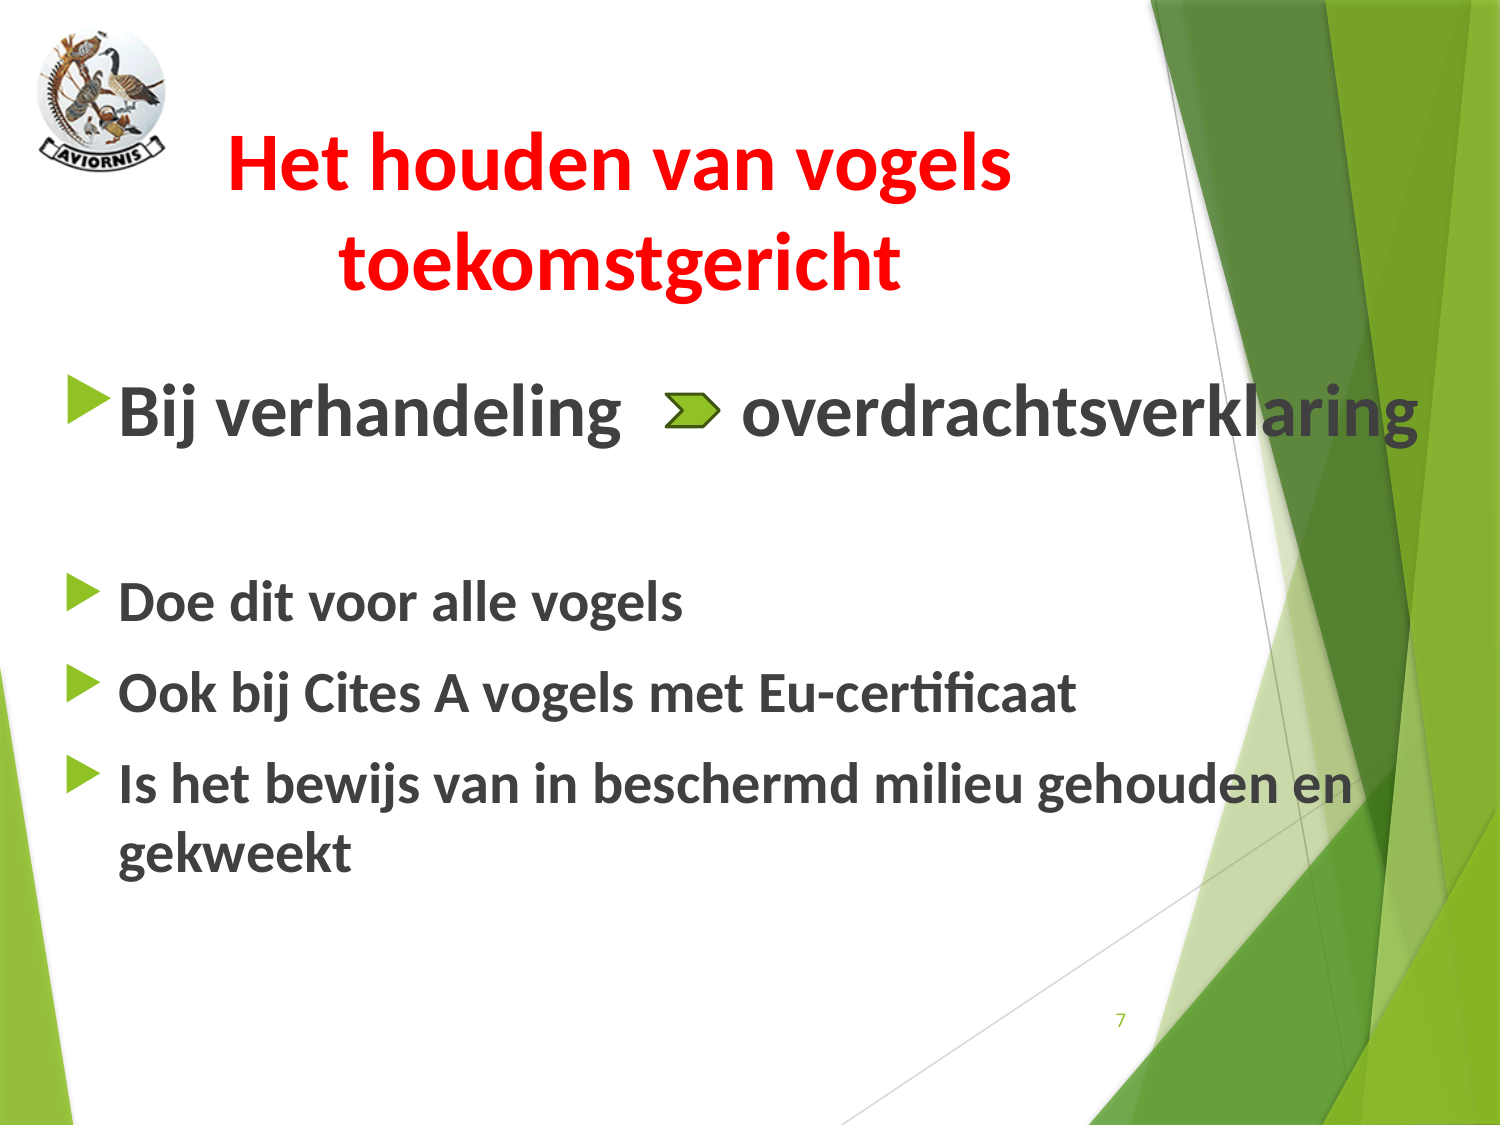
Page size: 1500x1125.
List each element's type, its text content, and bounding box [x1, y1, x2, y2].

slide_number 7 [1057, 991, 1142, 1051]
text_box [664, 392, 721, 429]
picture [4, 21, 196, 178]
list Bij verhandeling overdrachtsverklaring Doe dit voor alle vogels Ook bij Cites A vogels met Eu-certificaat Is het bewijs van in beschermd milieu gehouden en gekweekt [47, 354, 1476, 992]
title Het houden van vogels toekomstgericht [99, 99, 1142, 317]
